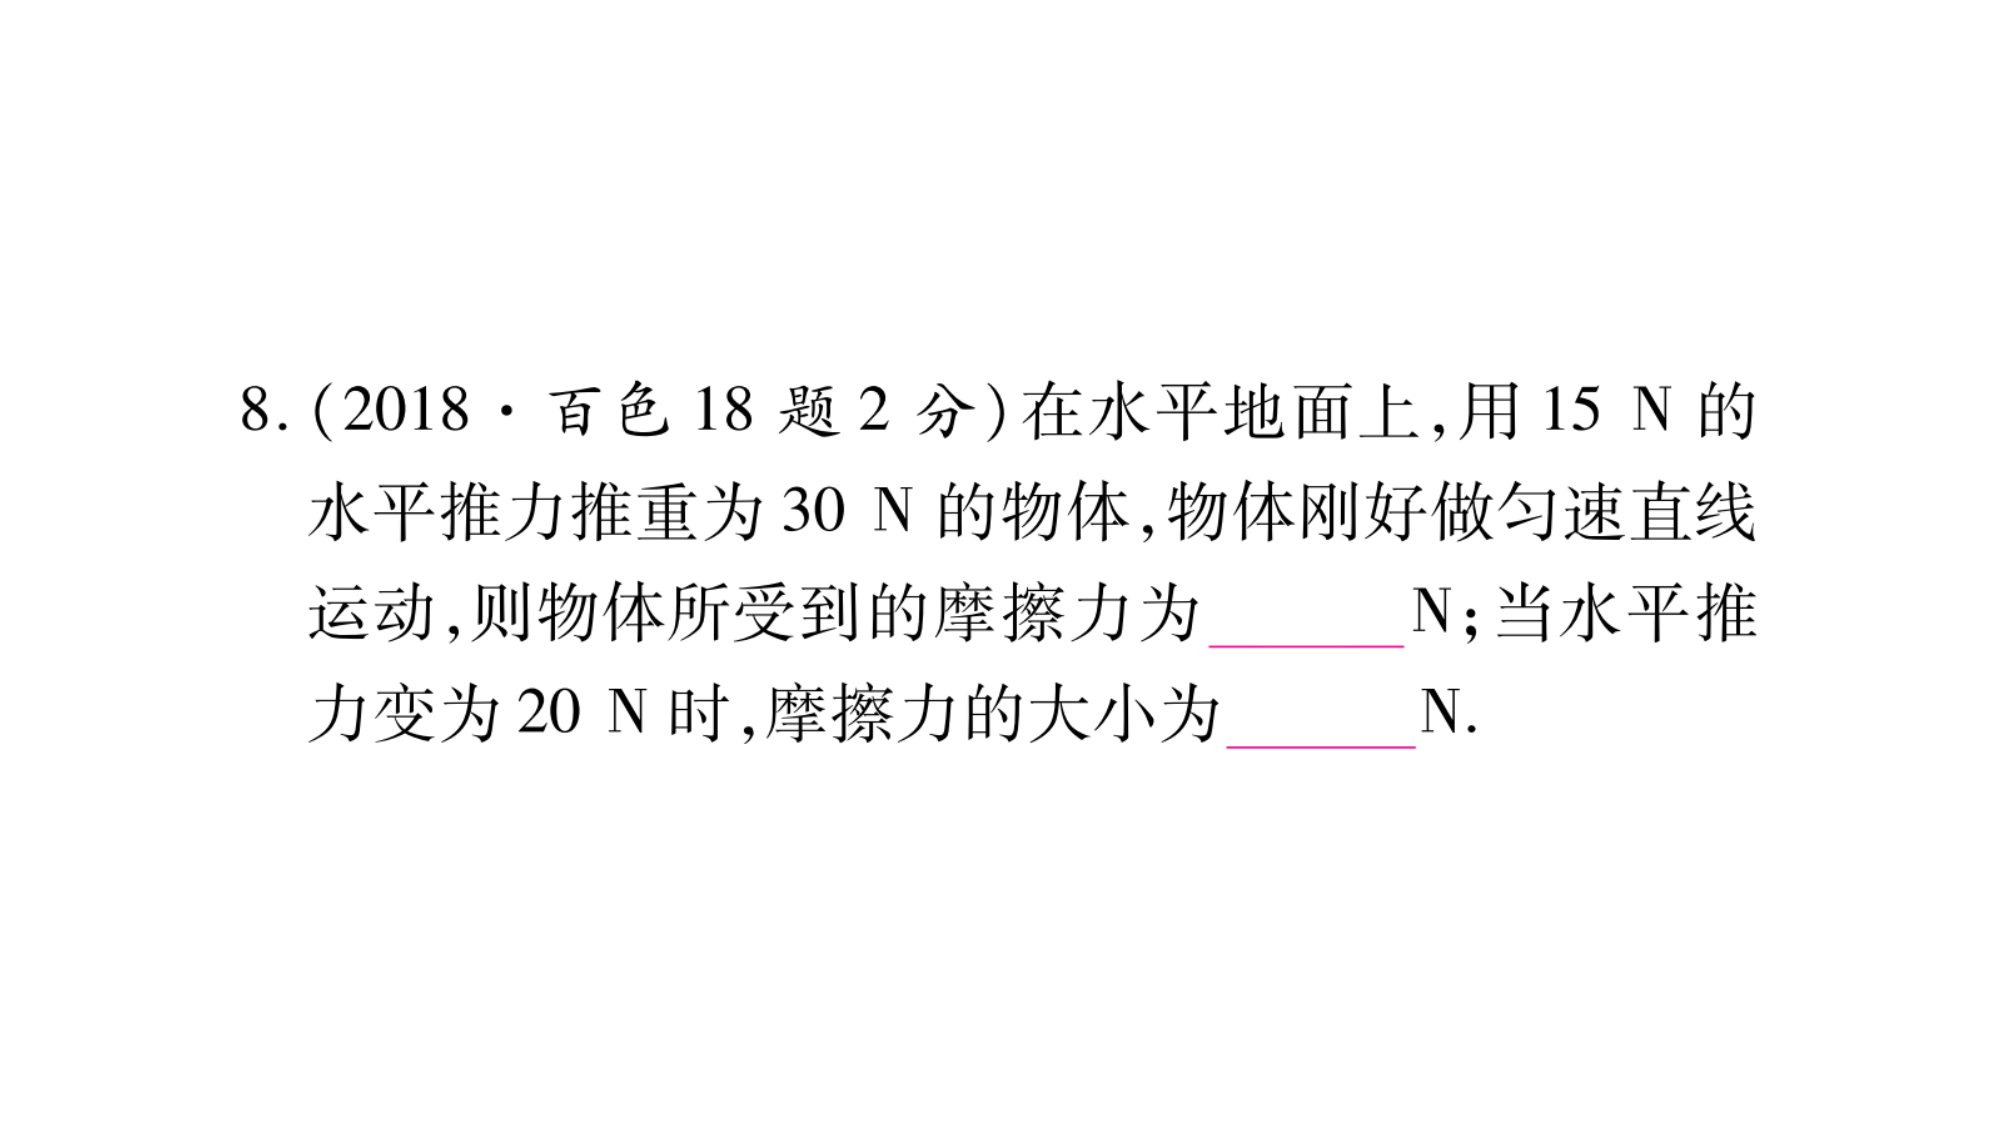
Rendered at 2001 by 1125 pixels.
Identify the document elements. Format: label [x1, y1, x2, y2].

picture [231, 366, 1769, 759]
